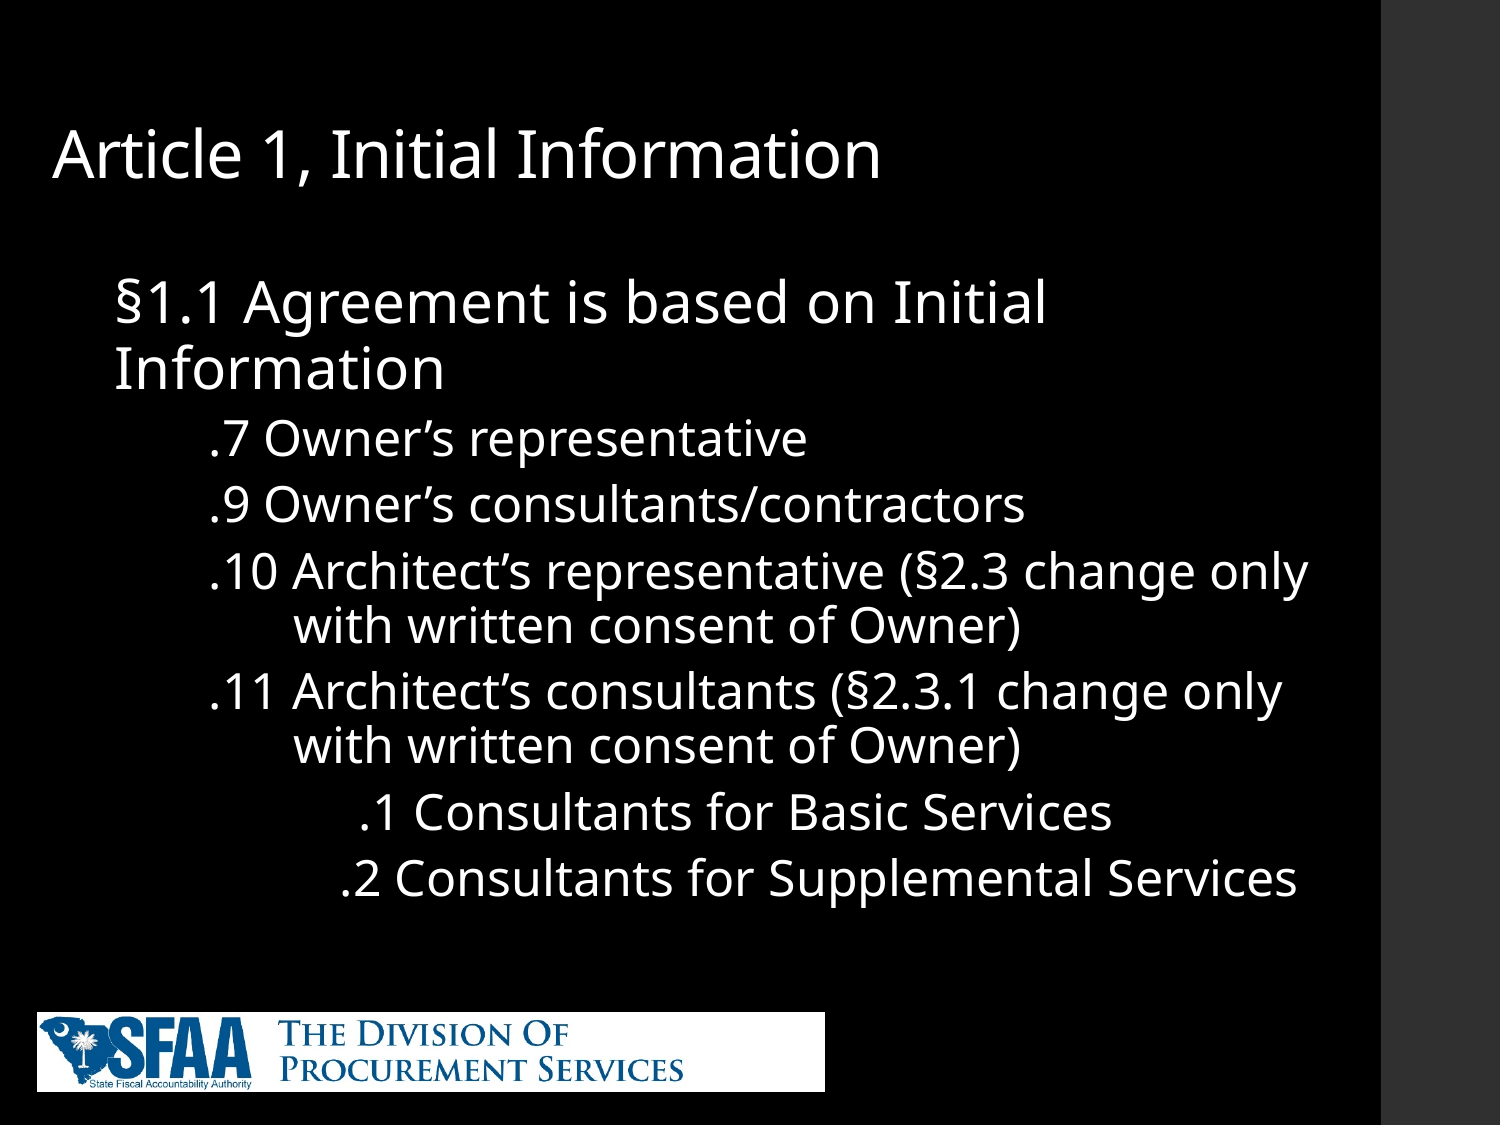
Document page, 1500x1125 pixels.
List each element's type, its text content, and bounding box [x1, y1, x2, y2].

picture [37, 1012, 826, 1092]
title Article 1, Initial Information [37, 74, 1263, 200]
list §1.1 Agreement is based on Initial Information .7 Owner’s representative .9 Owner’s consultants/contractors .10 Architect’s representative (§2.3 change only with written consent of Owner) .11 Architect’s consultants (§2.3.1 change only with written consent of Owner) .1 Consultants for Basic Services .2 Consultants for Supplemental Services [99, 262, 1400, 938]
